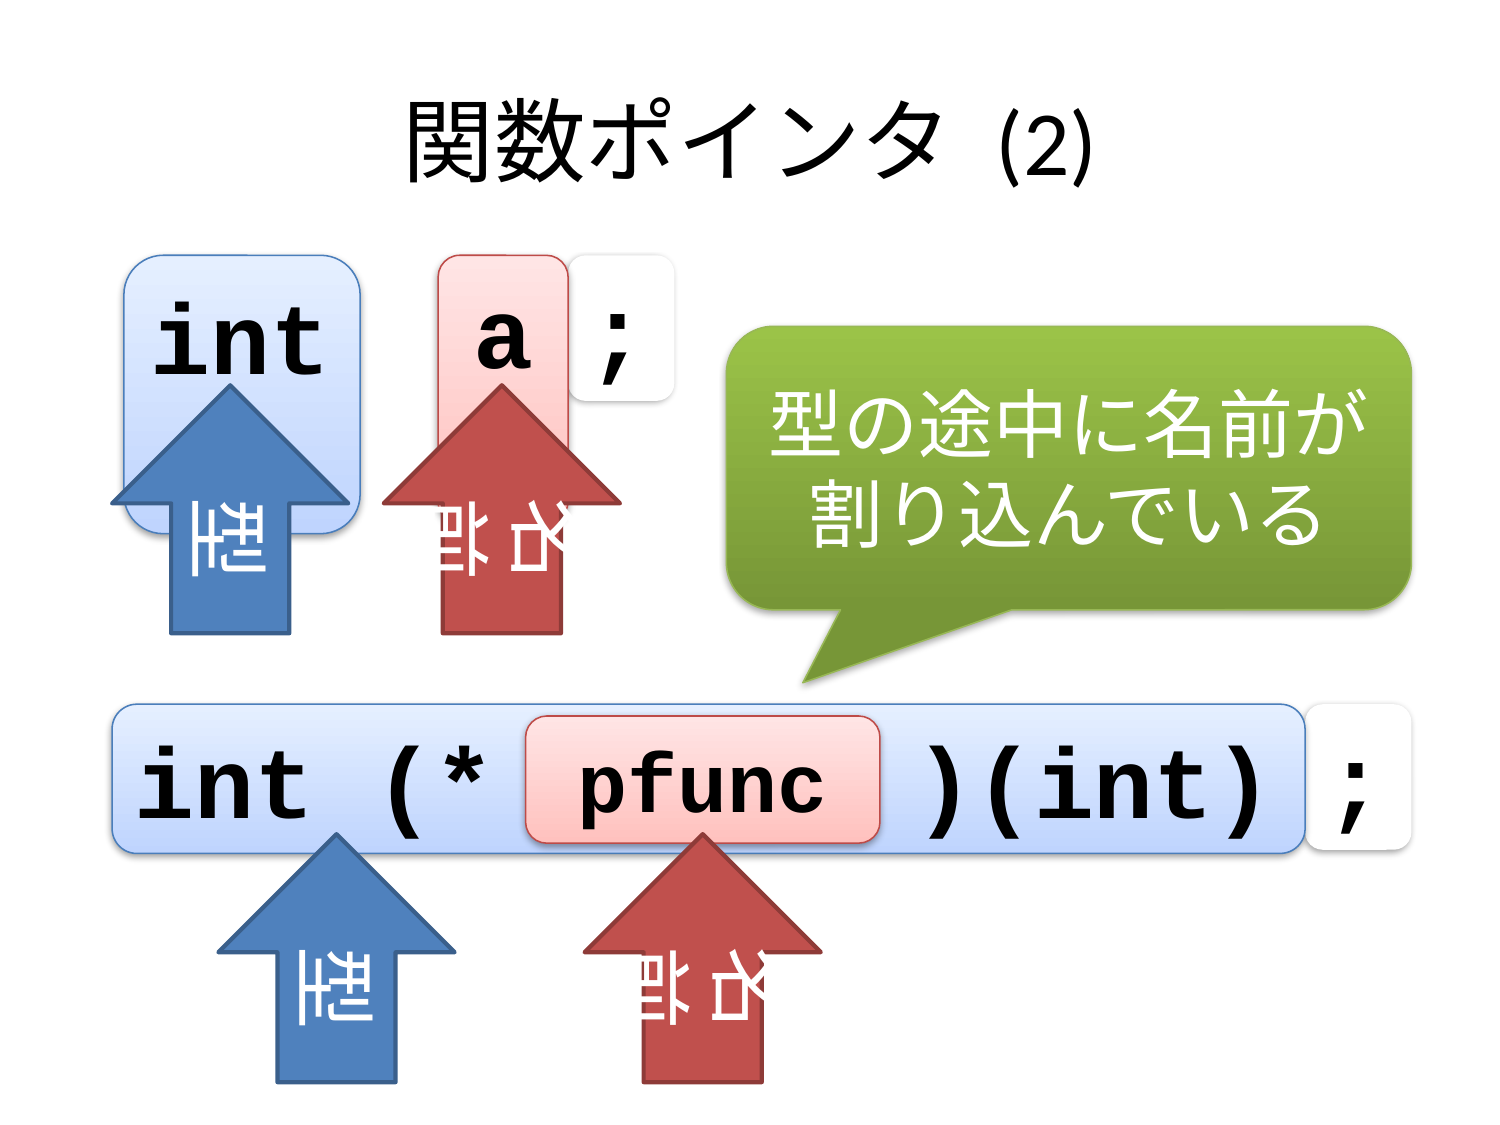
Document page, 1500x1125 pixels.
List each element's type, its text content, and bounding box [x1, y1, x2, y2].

text_box ; [1305, 703, 1413, 851]
text_box 型 [216, 832, 457, 1085]
text_box pfunc [524, 715, 881, 844]
text_box a [437, 254, 569, 448]
title 関数ポインタ (2) [75, 45, 1425, 233]
text_box 名前 [381, 383, 622, 636]
text_box 名前 [582, 832, 823, 1085]
text_box a [564, 506, 569, 515]
text_box 型 [110, 383, 351, 636]
text_box ; [569, 254, 676, 402]
text_box 型の途中に名前が割り込んでいる [725, 325, 1413, 684]
text_box int (* )(int) [111, 703, 1306, 855]
text_box int [123, 254, 361, 535]
